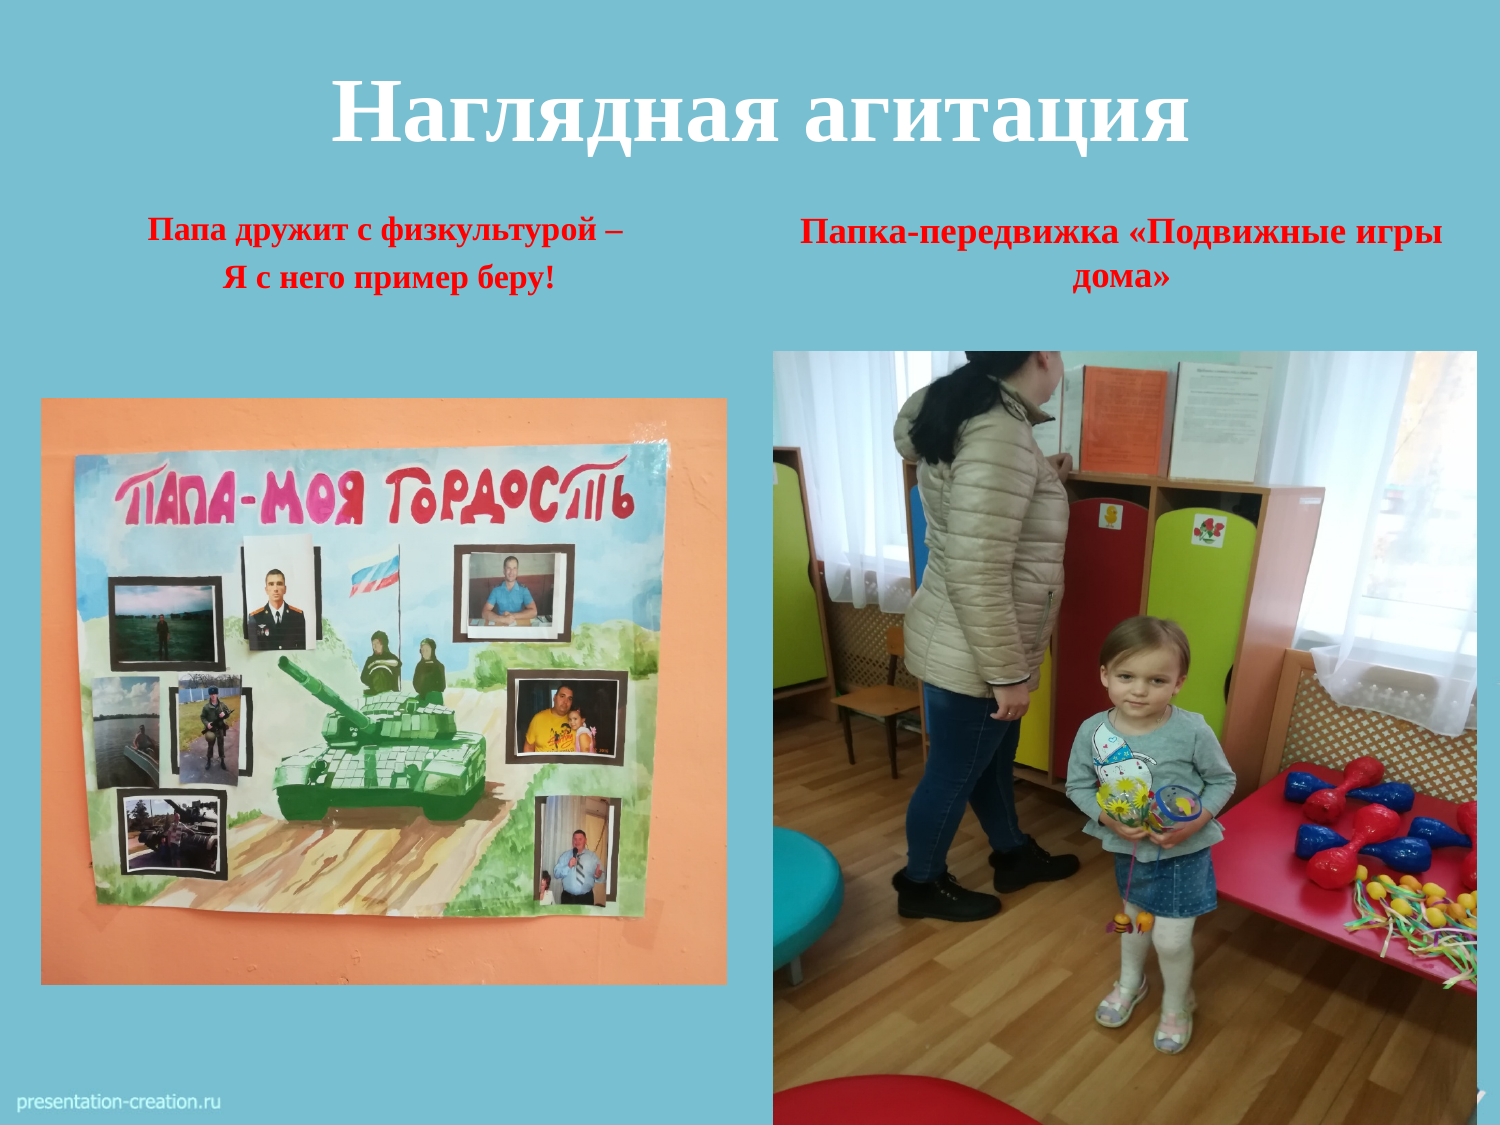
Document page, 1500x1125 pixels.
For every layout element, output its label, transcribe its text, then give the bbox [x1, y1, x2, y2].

title Наглядная агитация [41, 7, 1483, 202]
list Папка-передвижка «Подвижные игры дома» [773, 199, 1471, 305]
list Папа дружит с физкультурой – Я с него пример беру! [46, 199, 732, 305]
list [773, 351, 1477, 1125]
picture [0, 0, 1500, 1125]
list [40, 398, 727, 985]
